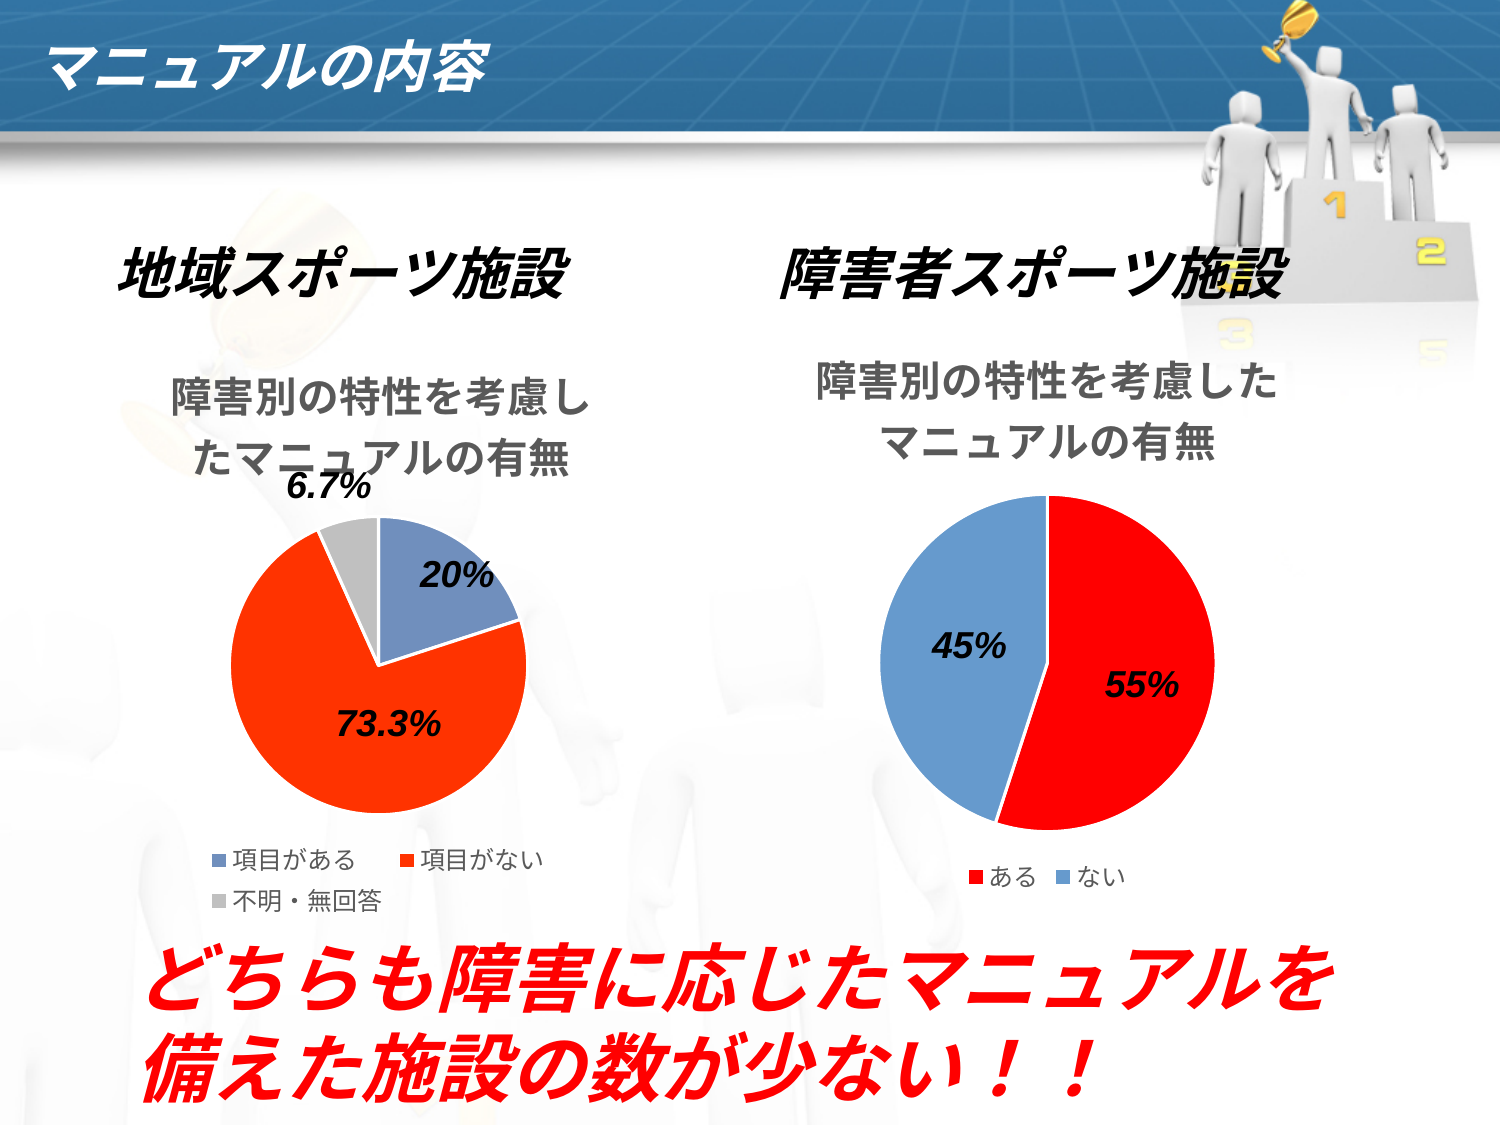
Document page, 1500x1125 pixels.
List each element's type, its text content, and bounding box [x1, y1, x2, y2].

chart [105, 315, 1443, 925]
text_box マニュアルの内容 [20, 23, 499, 106]
text_box 地域スポーツ施設 [100, 231, 579, 314]
text_box 障害者スポーツ施設 [762, 231, 1298, 314]
text_box どちらも障害に応じたマニュアルを 備えた施設の数が少ない！！ [120, 924, 1348, 1119]
picture [0, 0, 1500, 1125]
